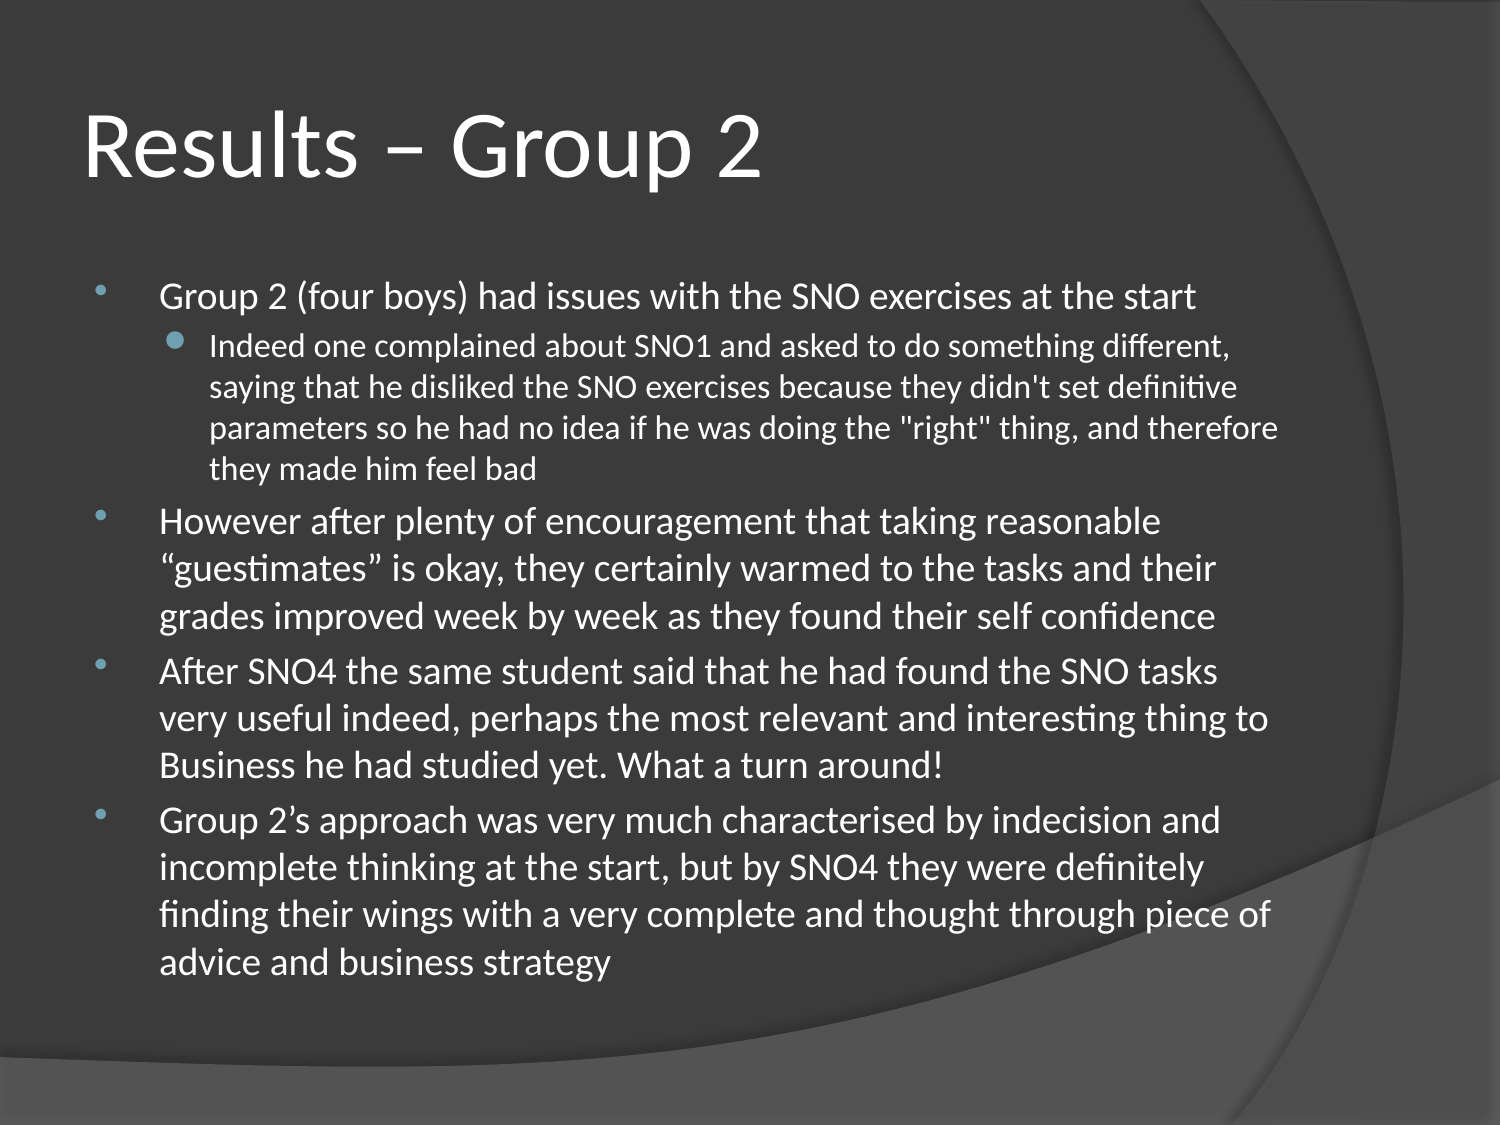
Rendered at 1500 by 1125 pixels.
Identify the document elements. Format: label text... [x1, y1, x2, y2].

list Group 2 (four boys) had issues with the SNO exercises at the start Indeed one complained about SNO1 and asked to do something different, saying that he disliked the SNO exercises because they didn't set definitive parameters so he had no idea if he was doing the "right" thing, and therefore they made him feel bad However after plenty of encouragement that taking reasonable “guestimates” is okay, they certainly warmed to the tasks and their grades improved week by week as they found their self confidence After SNO4 the same student said that he had found the SNO tasks very useful indeed, perhaps the most relevant and interesting thing to Business he had studied yet. What a turn around! Group 2’s approach was very much characterised by indecision and incomplete thinking at the start, but by SNO4 they were definitely finding their wings with a very complete and thought through piece of advice and business strategy [75, 262, 1300, 1005]
title Results – Group 2 [75, 45, 1300, 233]
